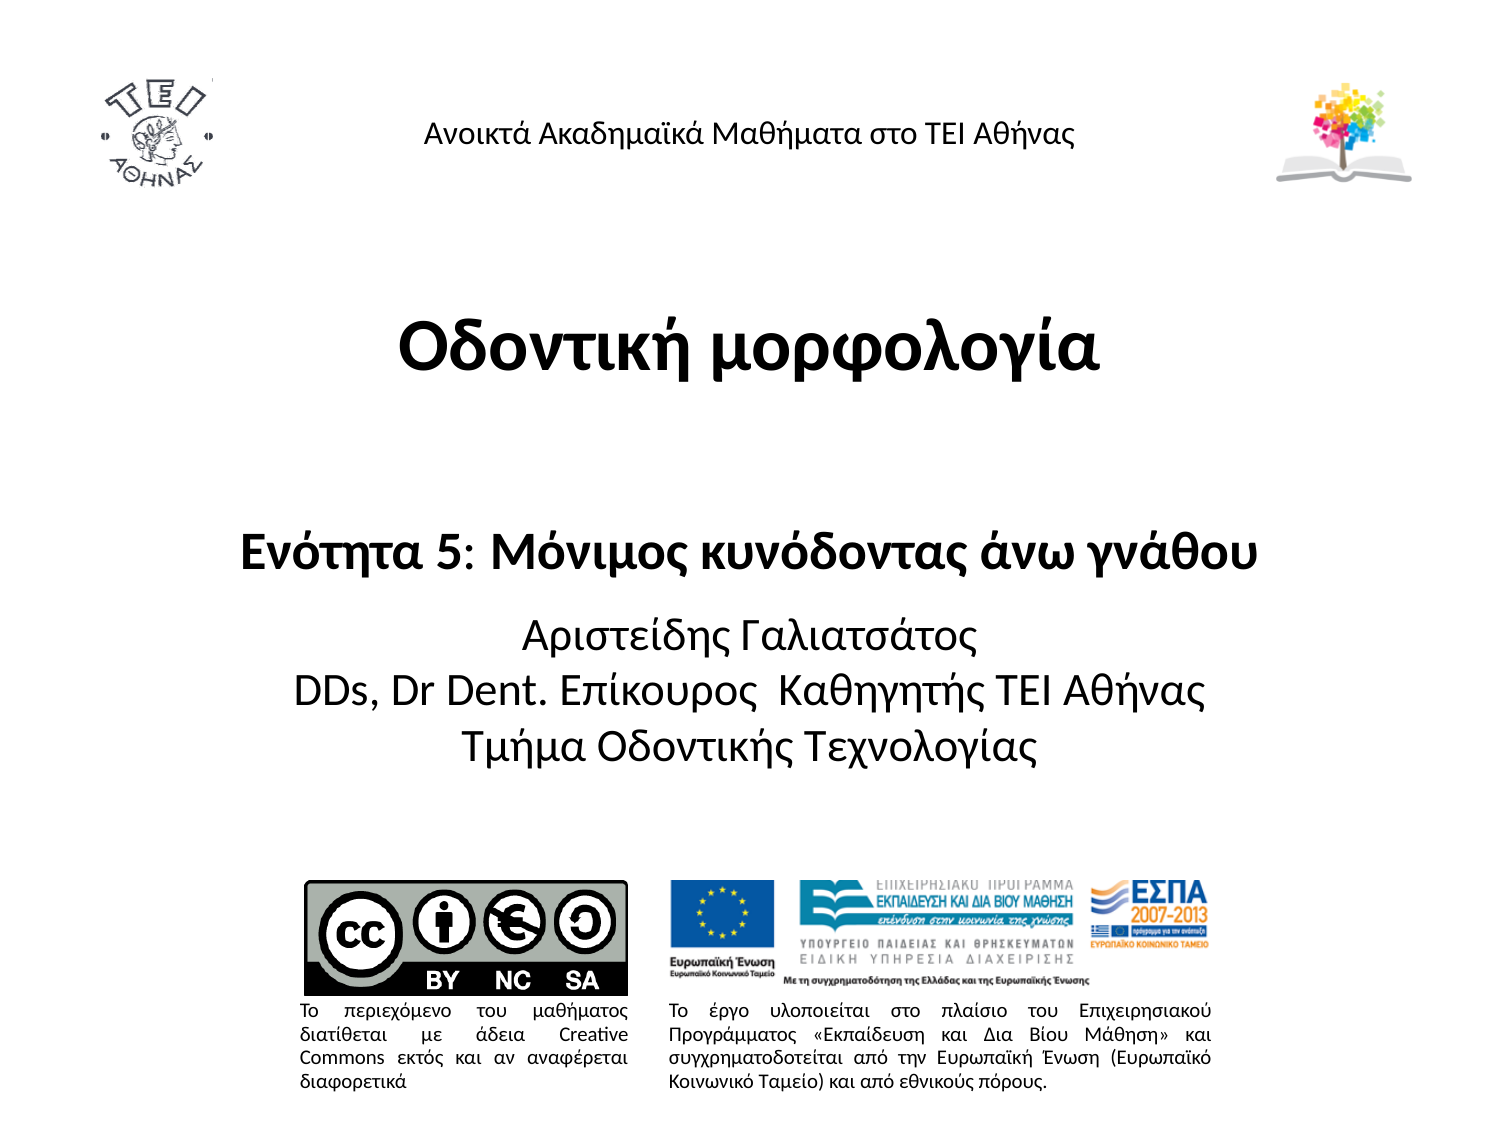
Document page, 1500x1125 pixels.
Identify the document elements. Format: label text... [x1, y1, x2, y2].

picture [100, 77, 213, 193]
text_box Ανοικτά Ακαδημαϊκά Μαθήματα στο ΤΕΙ Αθήνας [217, 103, 1268, 159]
picture [1273, 77, 1414, 185]
picture [303, 880, 628, 996]
picture [663, 880, 1214, 996]
subtitle Ενότητα 5: Μόνιμος κυνόδοντας άνω γνάθου Αριστείδης Γαλιατσάτος DDs, Dr Dent. Επίκουρος Καθηγητής ΤΕΙ Αθήνας Τμήμα Οδοντικής Τεχνολογίας [224, 507, 1275, 796]
table_header Το περιεχόμενο του μαθήματος διατίθεται με άδεια Creative Commons εκτός και αν αναφέρεται διαφορετικά [289, 999, 640, 1125]
table_header Το έργο υλοποιείται στο πλαίσιο του Επιχειρησιακού Προγράμματος «Εκπαίδευση και Δια Βίου Μάθηση» και συγχρηματοδοτείται από την Ευρωπαϊκή Ένωση (Ευρωπαϊκό Κοινωνικό Ταμείο) και από εθνικούς πόρους. [640, 999, 1223, 1125]
title Οδοντική μορφολογία [112, 219, 1388, 461]
